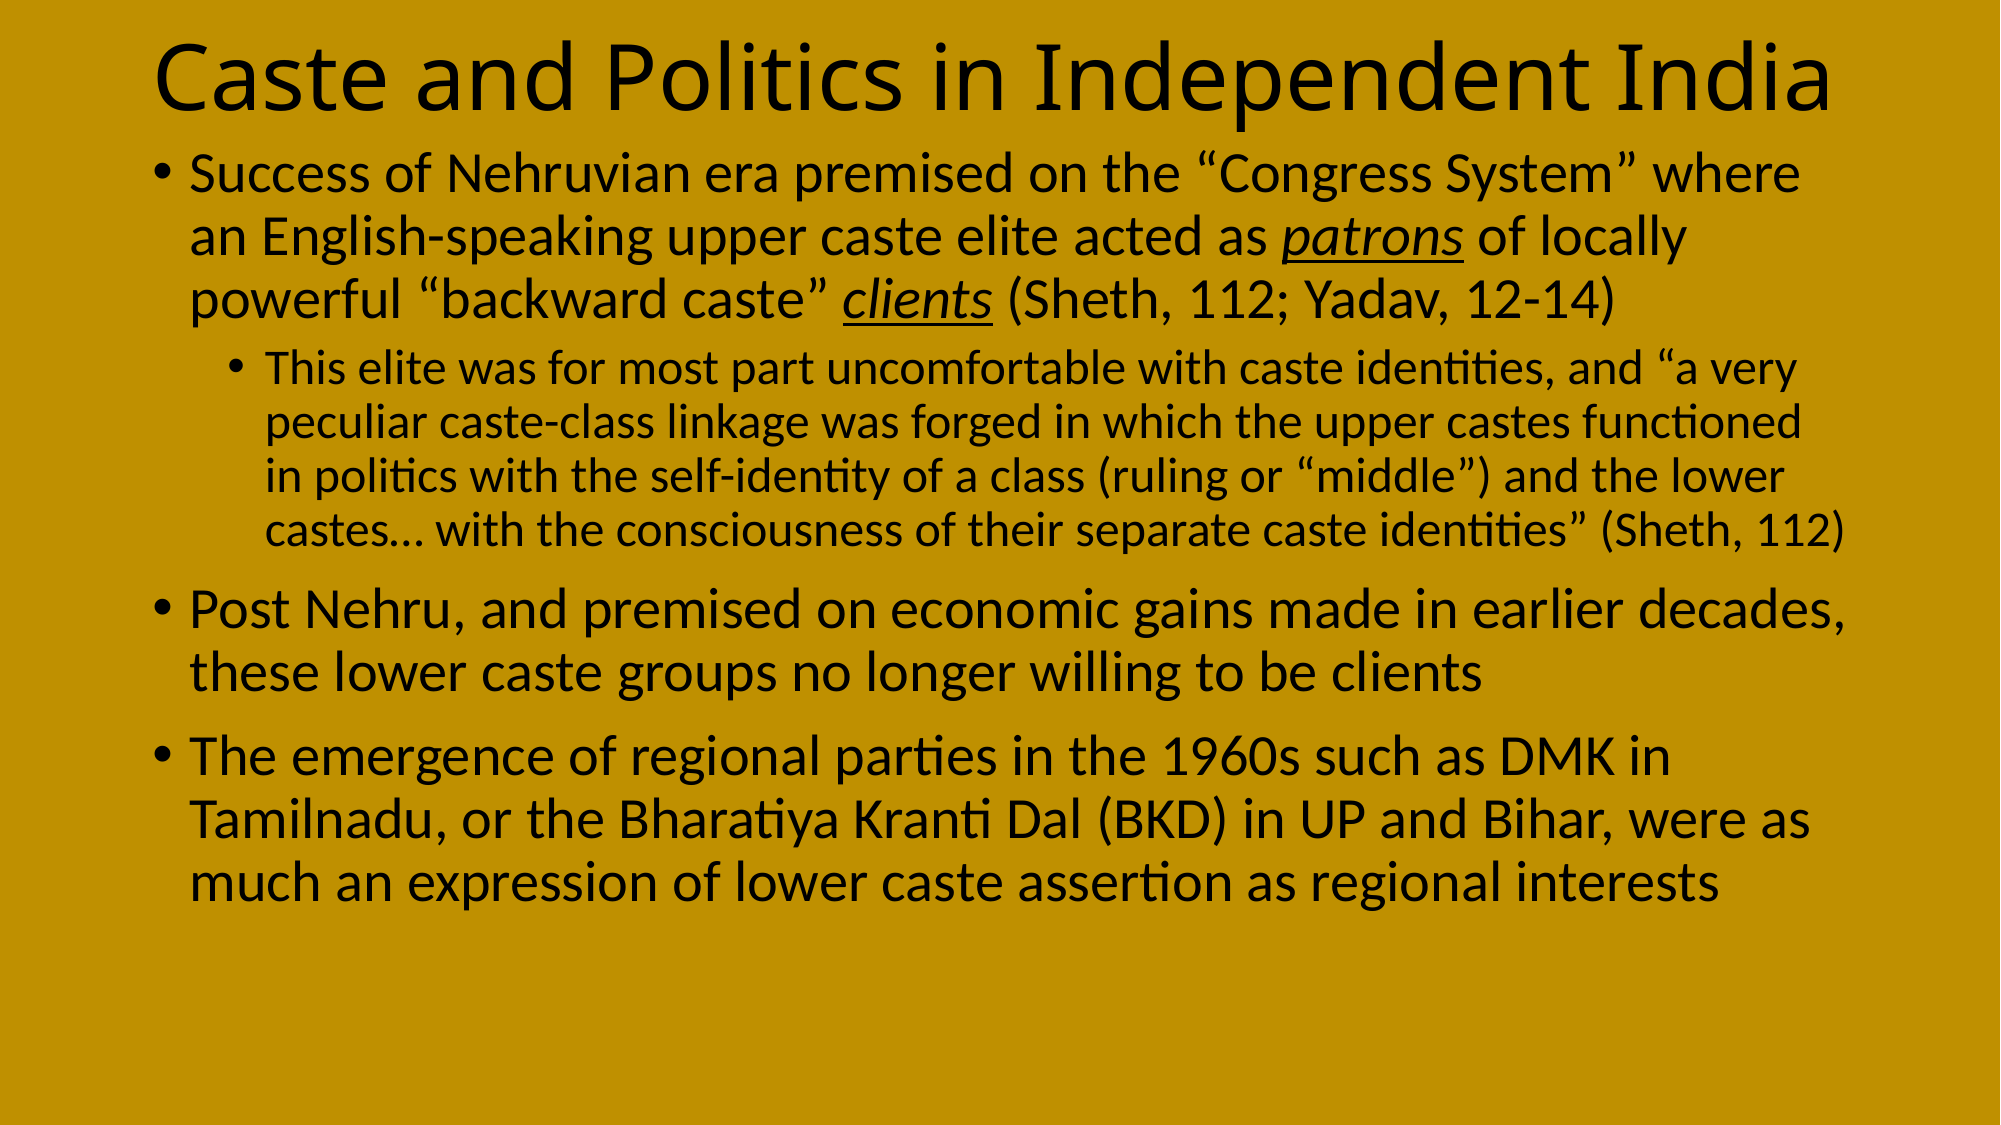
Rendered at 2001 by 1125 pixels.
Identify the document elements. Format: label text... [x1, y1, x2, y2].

title Caste and Politics in Independent India [137, 0, 1863, 135]
list Success of Nehruvian era premised on the “Congress System” where an English-speaking upper caste elite acted as patrons of locally powerful “backward caste” clients (Sheth, 112; Yadav, 12-14) This elite was for most part uncomfortable with caste identities, and “a very peculiar caste-class linkage was forged in which the upper castes functioned in politics with the self-identity of a class (ruling or “middle”) and the lower castes… with the consciousness of their separate caste identities” (Sheth, 112) Post Nehru, and premised on economic gains made in earlier decades, these lower caste groups no longer willing to be clients The emergence of regional parties in the 1960s such as DMK in Tamilnadu, or the Bharatiya Kranti Dal (BKD) in UP and Bihar, were as much an expression of lower caste assertion as regional interests [137, 135, 1863, 1014]
